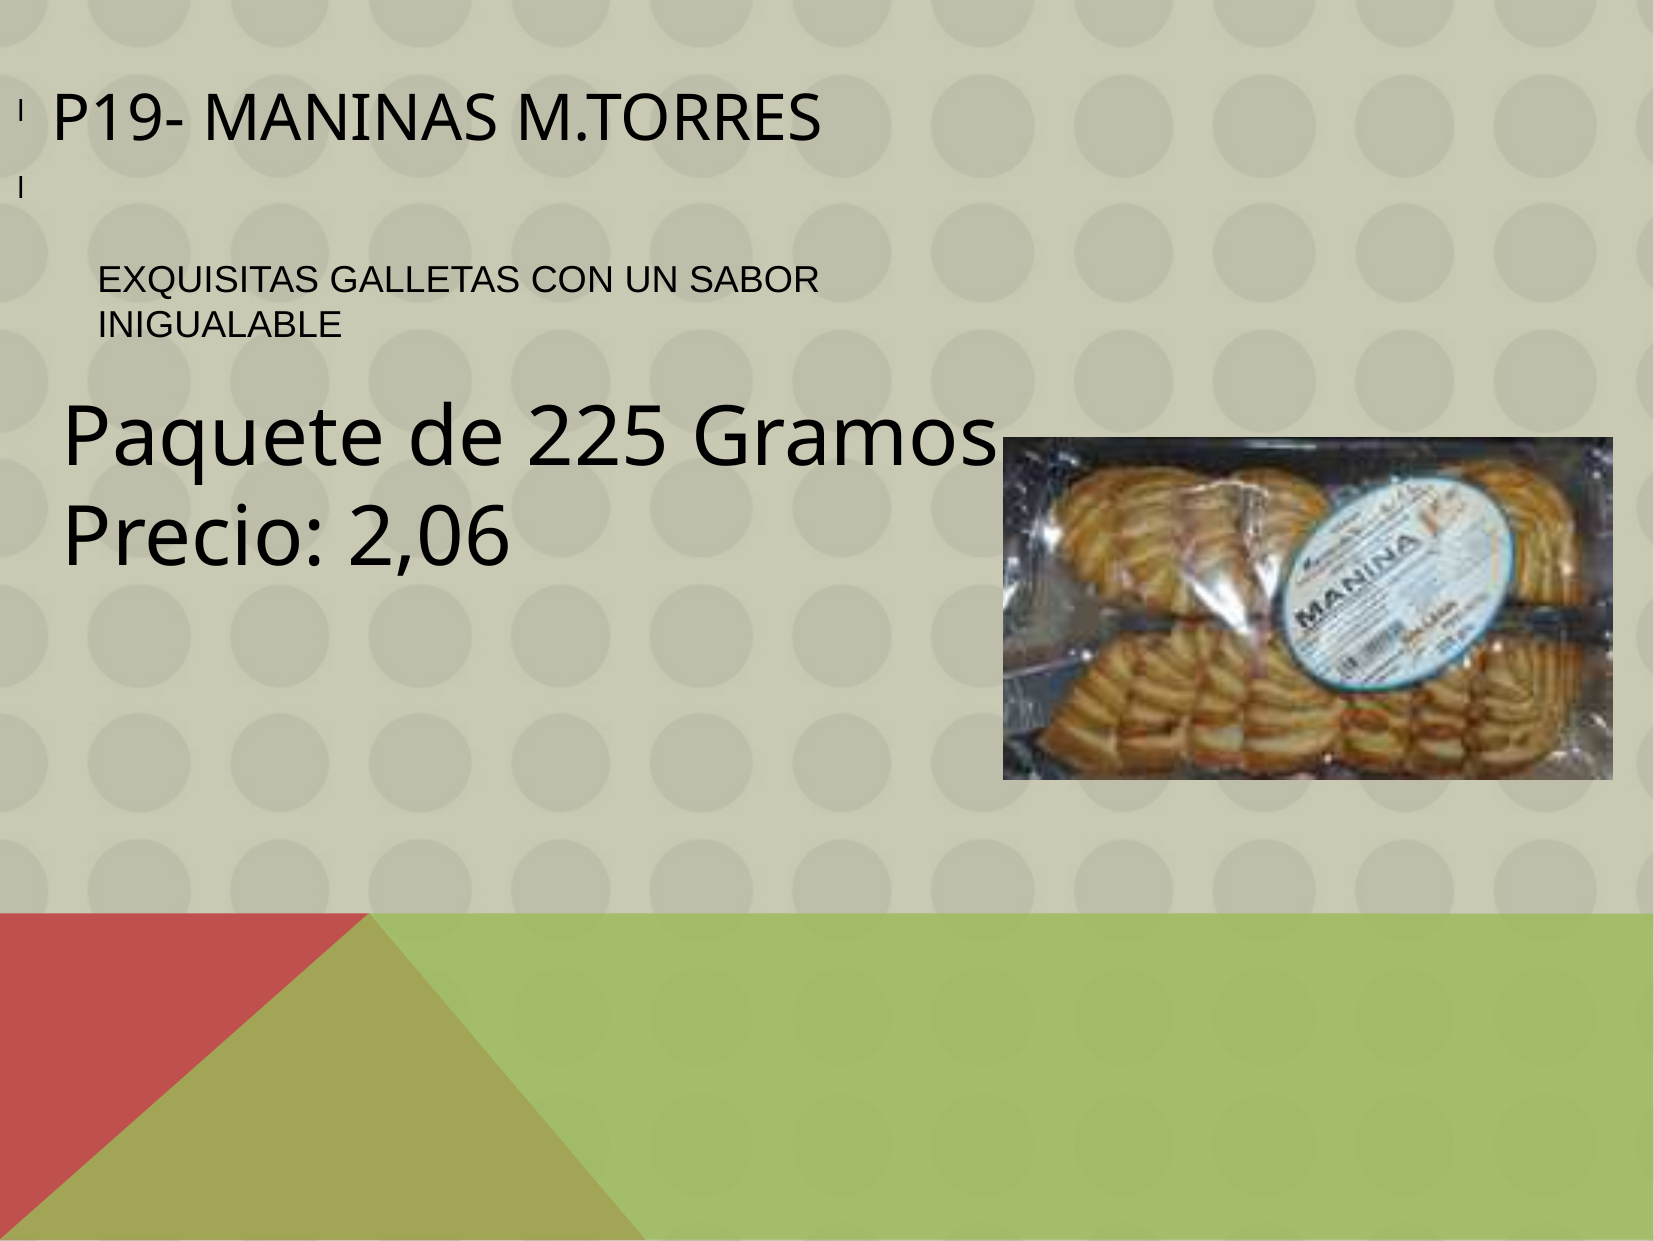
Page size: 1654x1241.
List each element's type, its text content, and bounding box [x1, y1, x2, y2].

text_box EXQUISITAS GALLETAS CON UN SABOR INIGUALABLE [82, 248, 838, 305]
text_box Paquete de 225 Gramos Precio: 2,06 [47, 374, 1075, 634]
text_box P19- ManiNas M.Torres [0, 94, 1181, 213]
picture [0, 0, 1654, 913]
